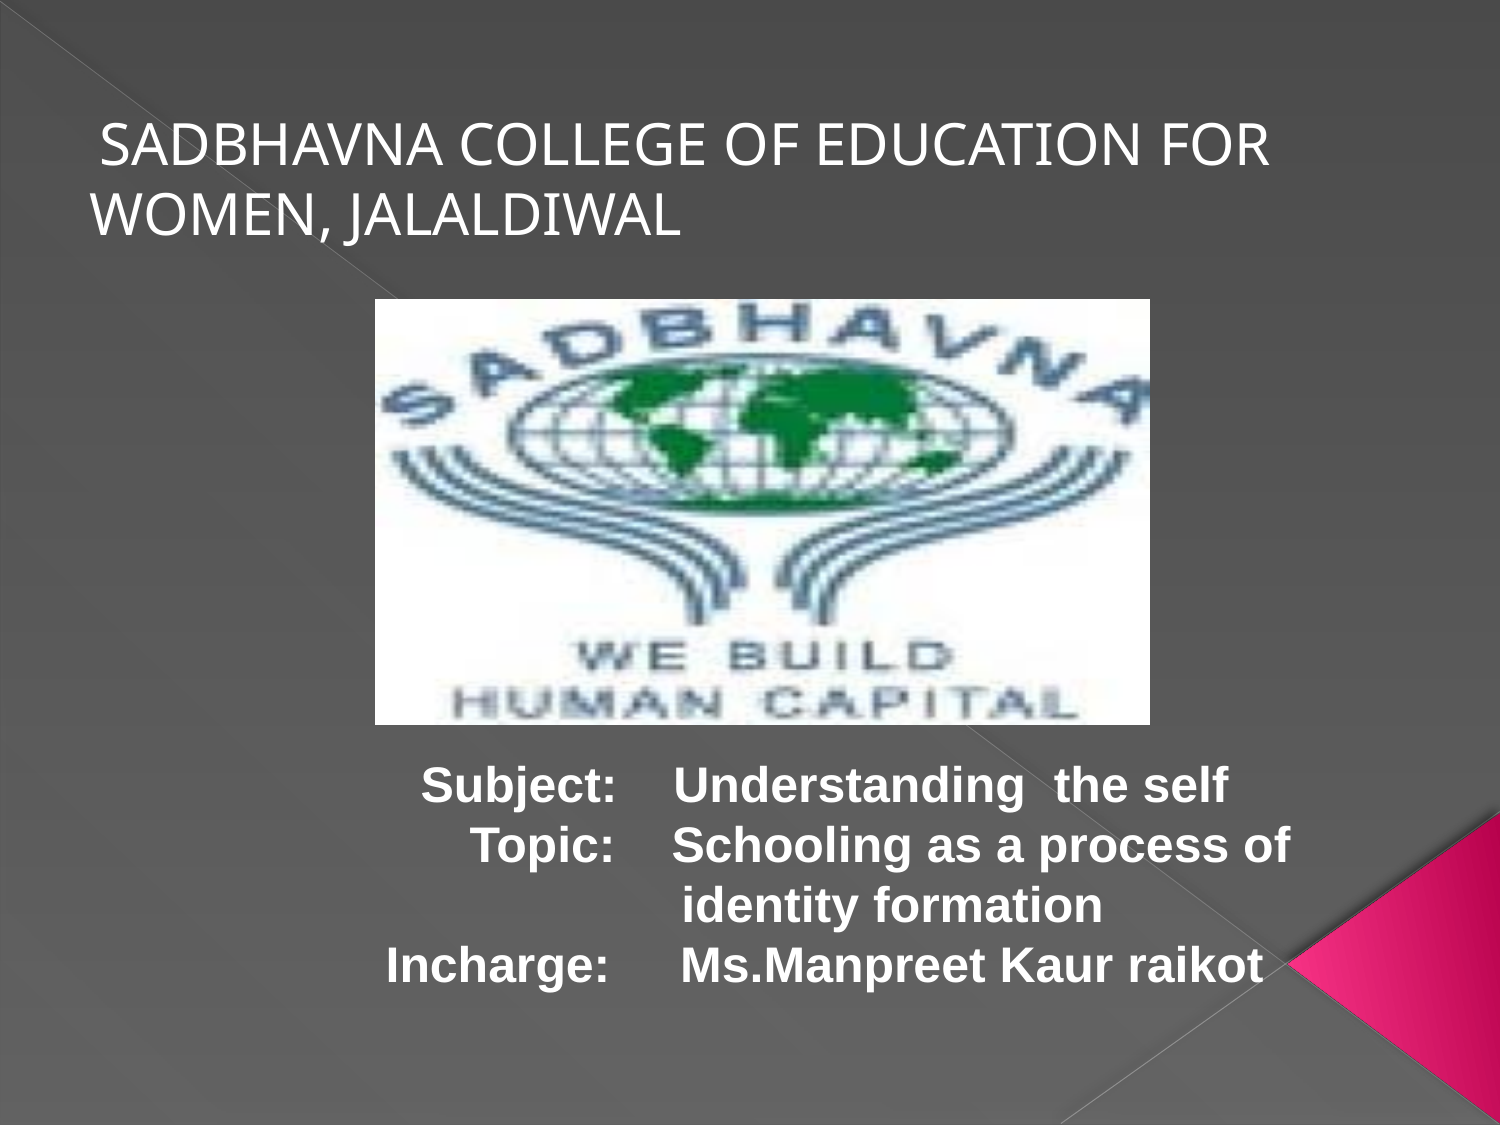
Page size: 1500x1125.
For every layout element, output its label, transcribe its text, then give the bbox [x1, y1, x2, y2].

text_box Subject: Understanding the self Topic: Schooling as a process of identity formation Incharge: Ms.Manpreet Kaur raikot [174, 699, 1363, 1000]
text_box SADBHAVNA COLLEGE OF EDUCATION FOR WOMEN, JALALDIWAL [74, 99, 1425, 255]
picture [374, 299, 1151, 726]
